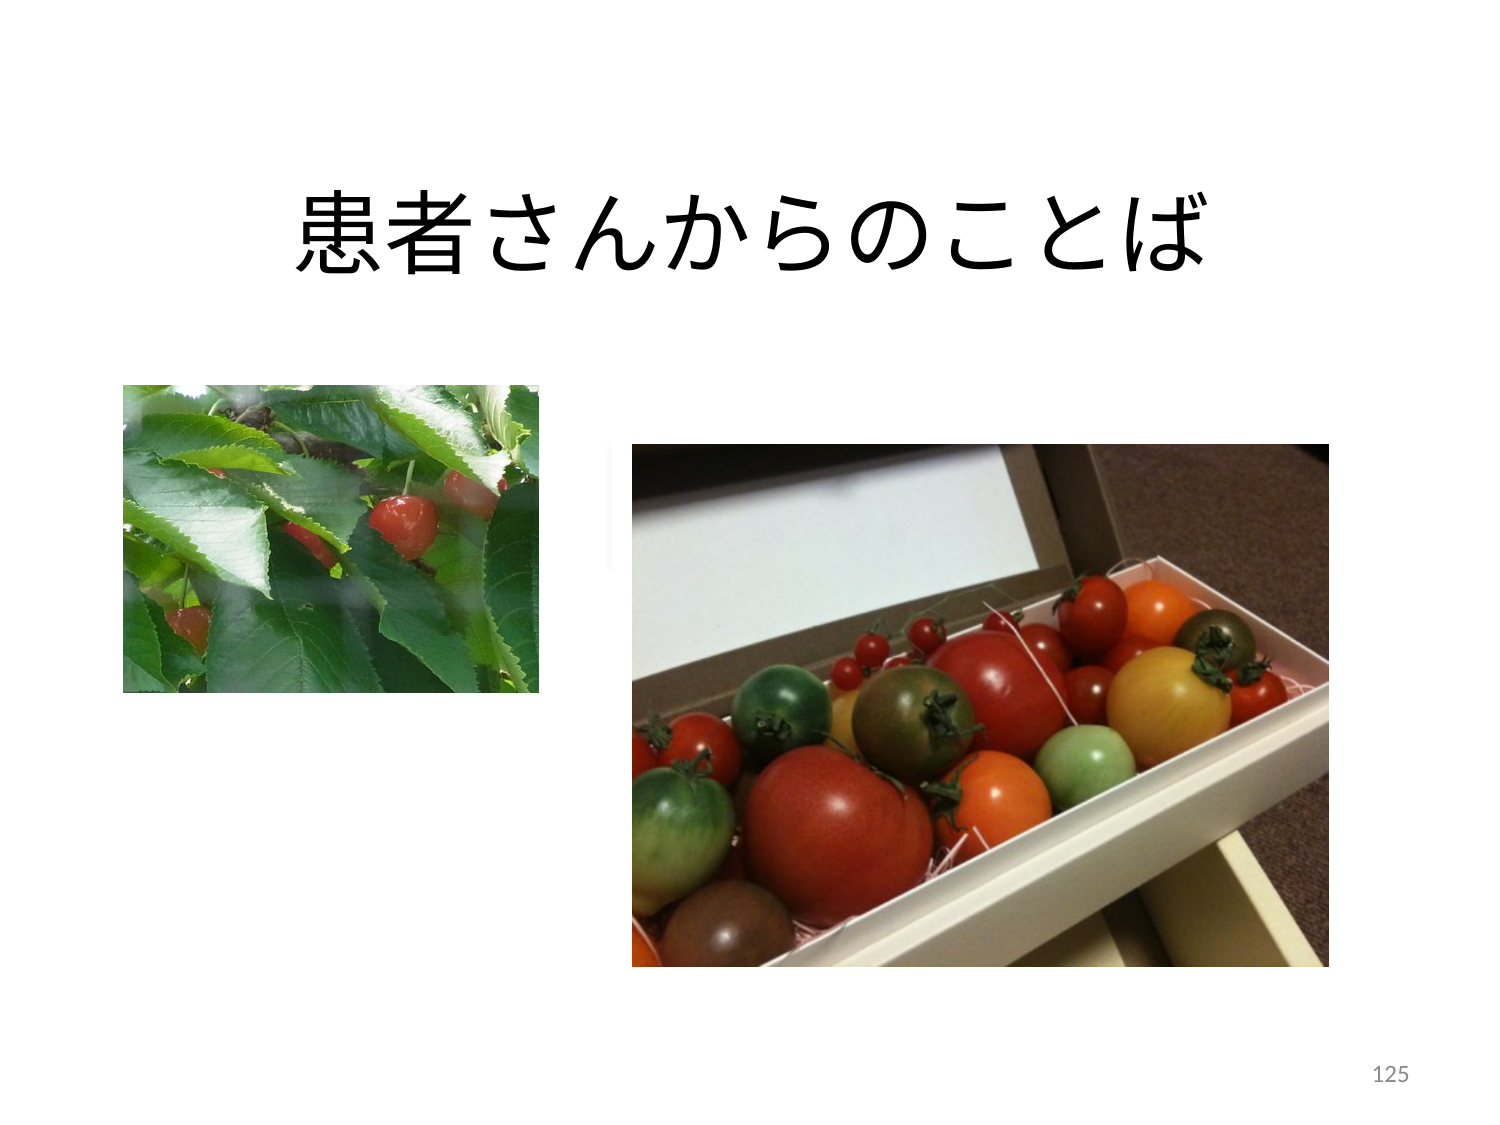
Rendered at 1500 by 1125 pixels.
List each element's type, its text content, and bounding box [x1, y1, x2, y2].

slide_number 125 [1074, 1042, 1425, 1103]
title 患者さんからのことば [76, 137, 1427, 325]
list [123, 385, 539, 693]
picture [631, 444, 1330, 968]
